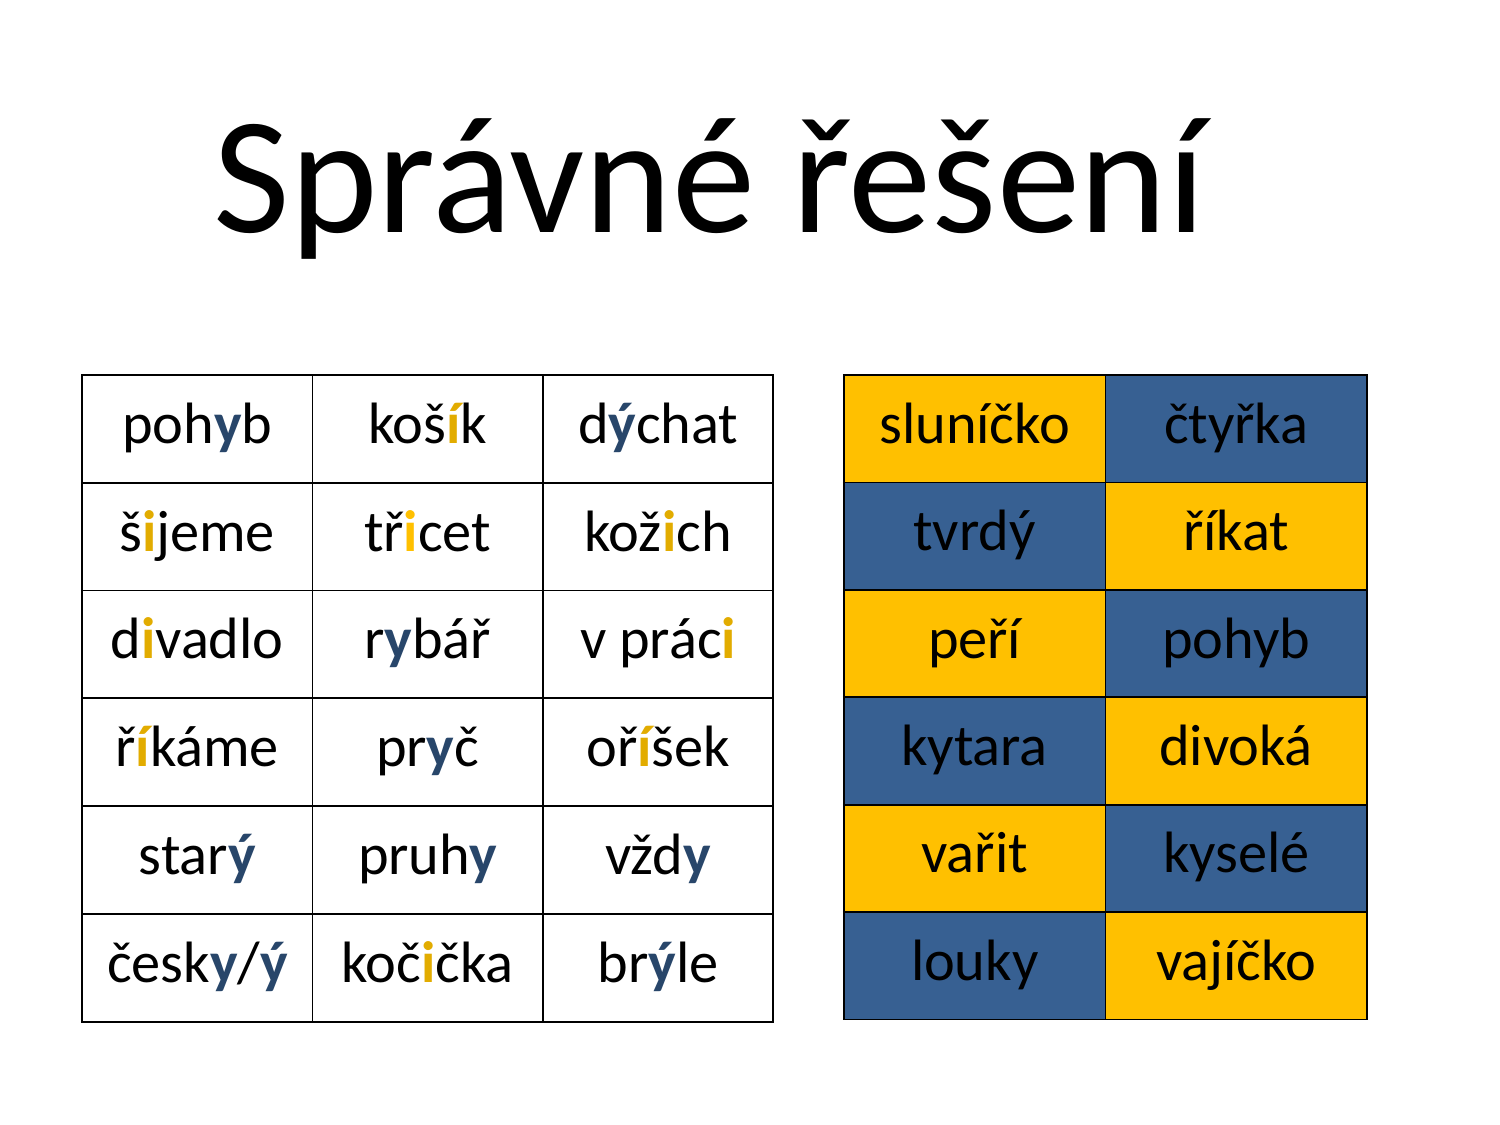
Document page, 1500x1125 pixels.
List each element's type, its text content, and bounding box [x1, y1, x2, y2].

table_cell říkáme [83, 699, 312, 805]
table_header sluníčko [845, 376, 1105, 482]
table_cell česky/ý [83, 915, 312, 1021]
table_cell pruhy [313, 807, 542, 913]
text_box Správné řešení [199, 58, 1278, 274]
table_cell pohyb [1106, 591, 1366, 696]
table_cell v práci [544, 591, 772, 697]
table_header dýchat [544, 376, 772, 482]
table_cell pryč [313, 699, 542, 805]
table_cell kožich [544, 484, 772, 590]
table_header pohyb [83, 376, 312, 482]
table_cell kytara [845, 698, 1105, 804]
table_cell tvrdý [845, 483, 1105, 589]
table_cell vajíčko [1106, 913, 1366, 1019]
table_cell třicet [313, 484, 542, 590]
table_header čtyřka [1106, 376, 1366, 482]
table_cell divoká [1106, 698, 1366, 804]
table_cell šijeme [83, 484, 312, 590]
table_cell brýle [544, 915, 772, 1021]
table_cell vařit [845, 806, 1105, 911]
table_cell peří [845, 591, 1105, 696]
table_cell vždy [544, 807, 772, 913]
table_cell divadlo [83, 591, 312, 697]
table_header košík [313, 376, 542, 482]
table_cell louky [845, 913, 1105, 1019]
table_cell starý [83, 807, 312, 913]
table_cell říkat [1106, 483, 1366, 589]
table_cell kočička [313, 915, 542, 1021]
table_cell oříšek [544, 699, 772, 805]
table_cell kyselé [1106, 806, 1366, 911]
table_cell rybář [313, 591, 542, 697]
